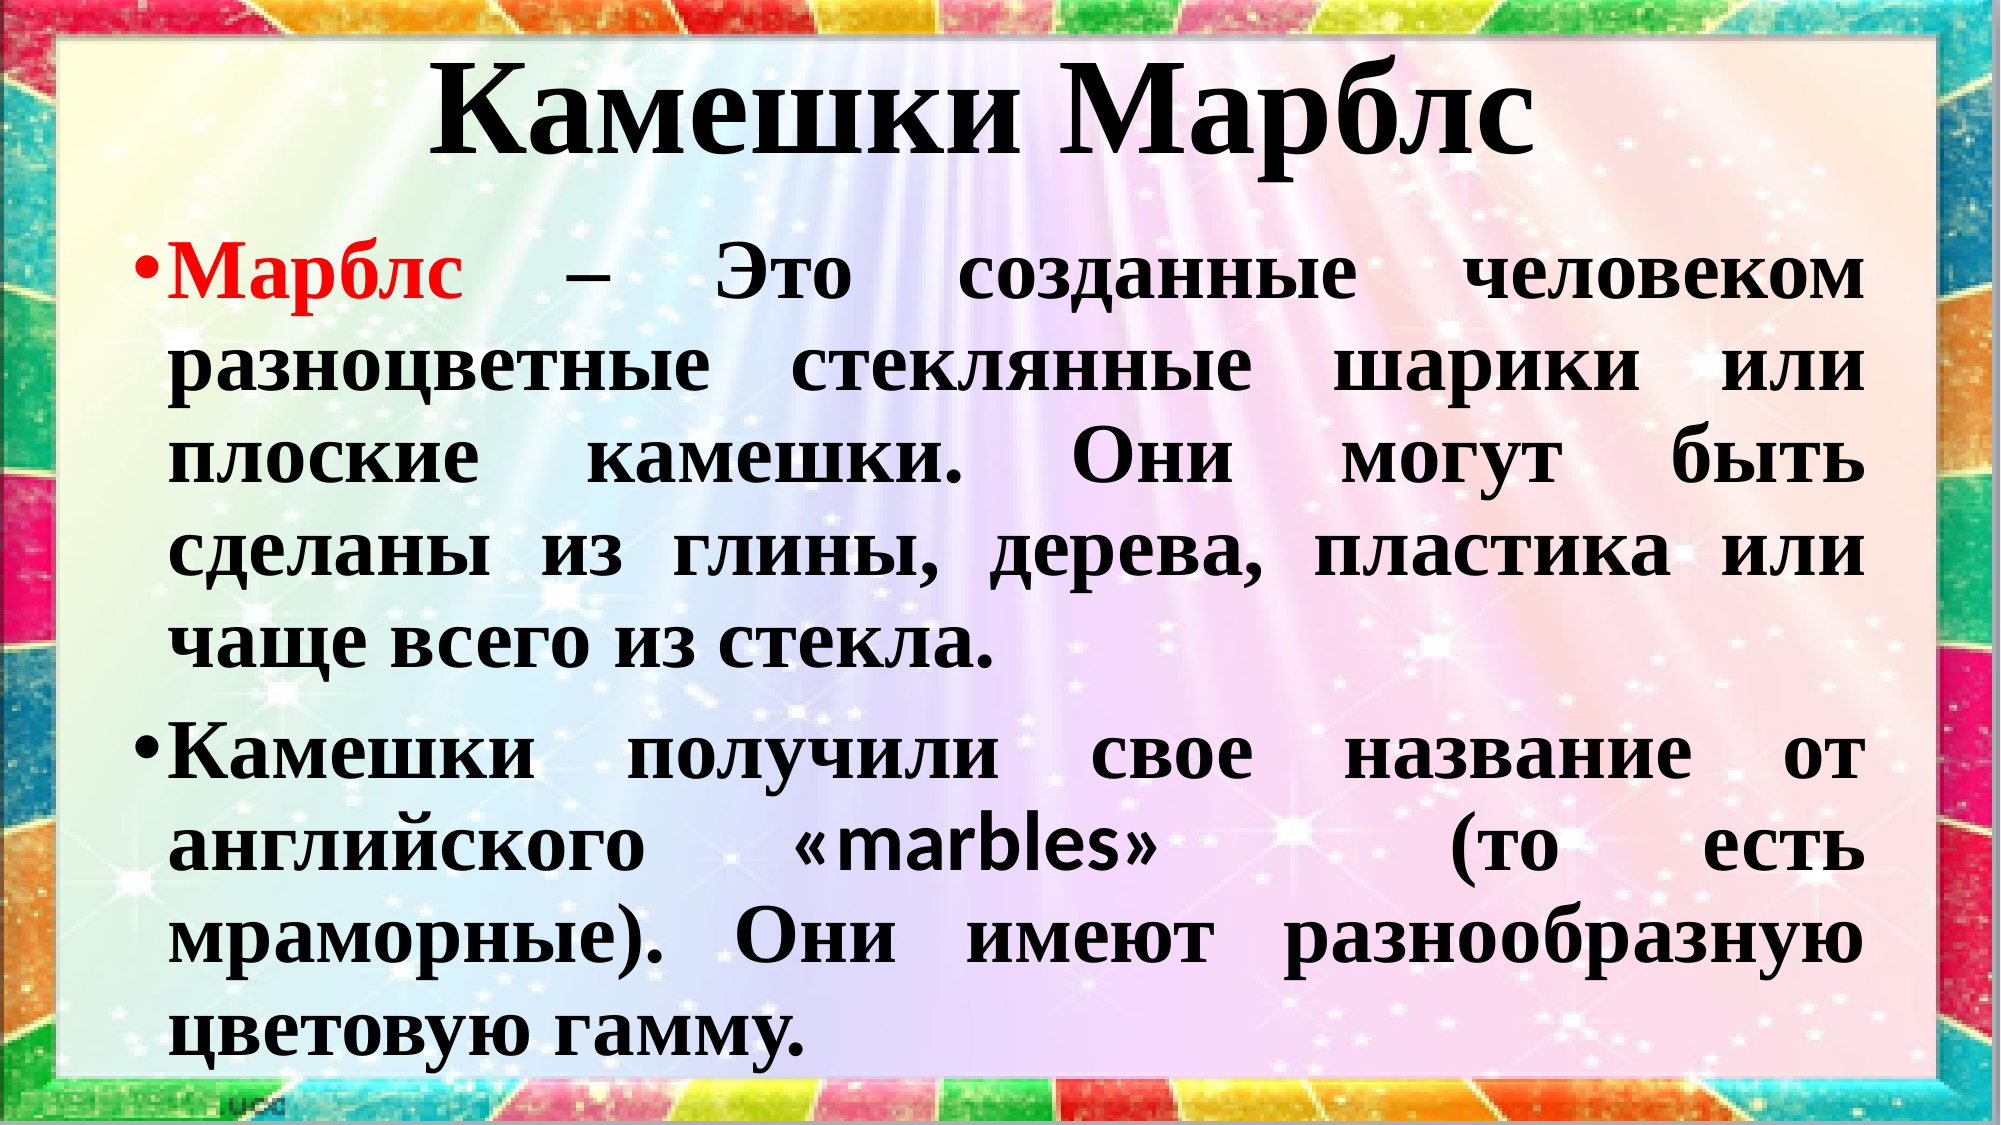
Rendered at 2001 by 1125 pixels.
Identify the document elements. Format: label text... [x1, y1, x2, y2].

picture [0, 0, 2001, 1125]
list Марблс – Это созданные человеком разноцветные стеклянные шарики или плоские камешки. Они могут быть сделаны из глины, дерева, пластика или чаще всего из стекла. Камешки получили свое название от английского «marbles» (то есть мраморные). Они имеют разнообразную цветовую гамму. [117, 217, 1883, 1090]
title Камешки Марблс [85, 0, 1915, 218]
